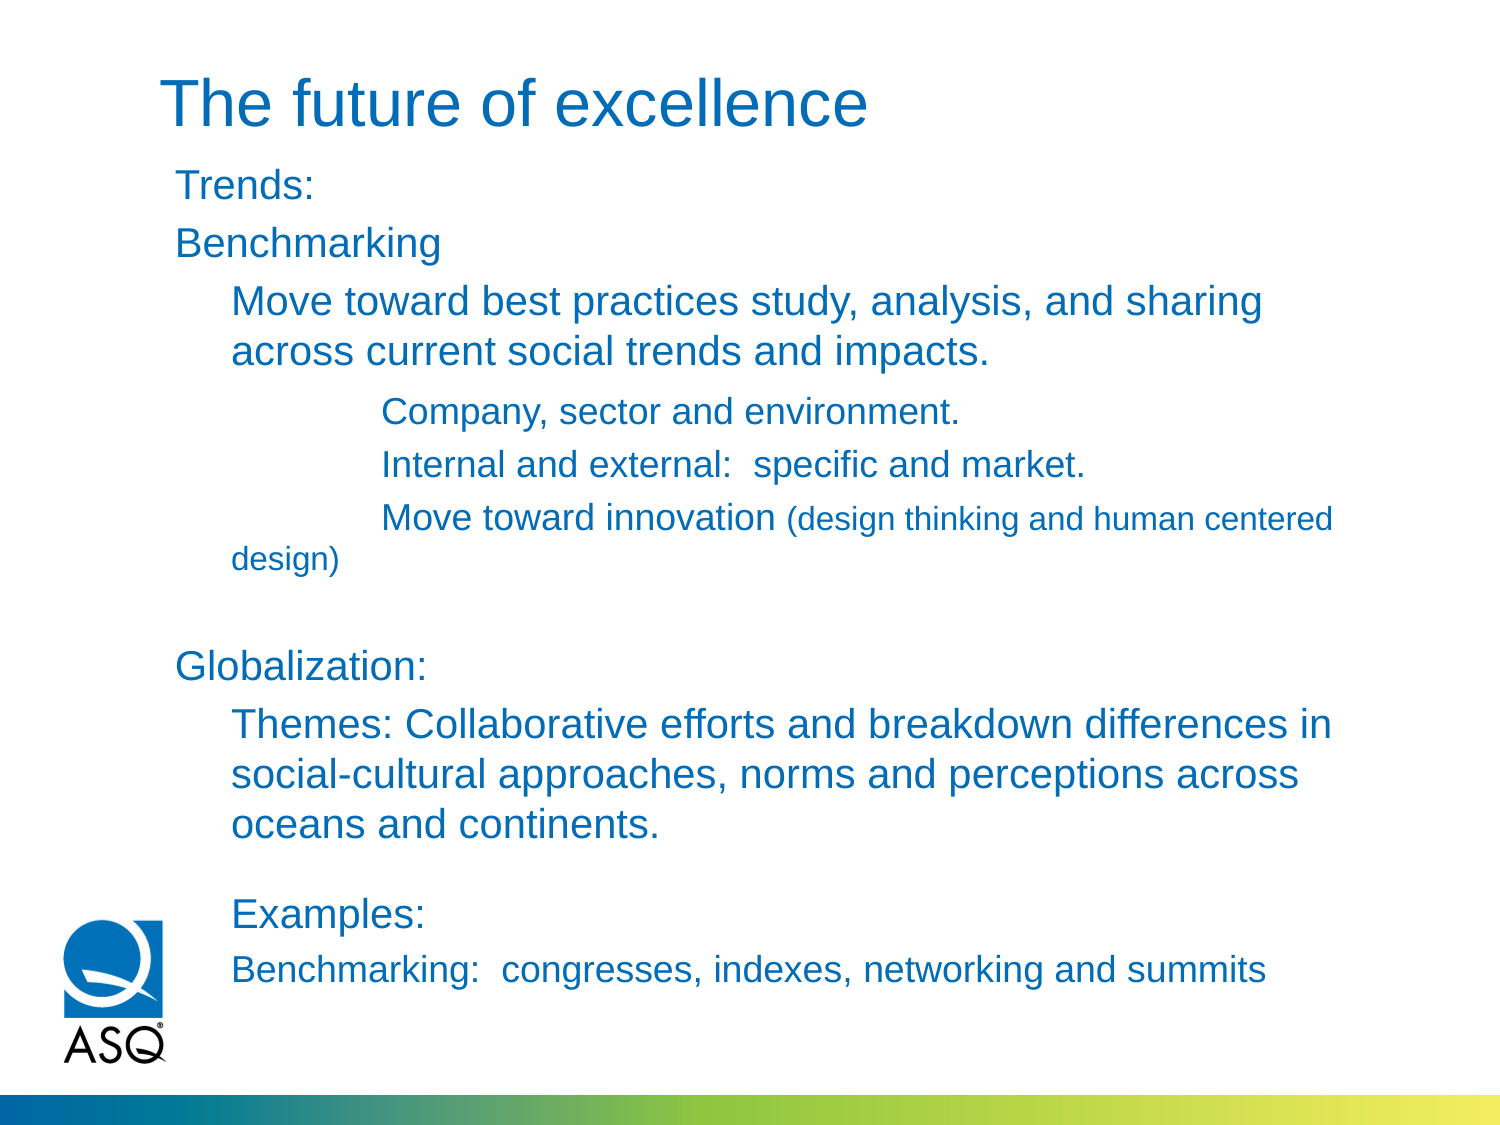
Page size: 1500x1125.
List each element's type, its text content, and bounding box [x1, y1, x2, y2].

list Trends: Benchmarking Move toward best practices study, analysis, and sharing across current social trends and impacts. Company, sector and environment. Internal and external: specific and market. Move toward innovation (design thinking and human centered design) Globalization: Themes: Collaborative efforts and breakdown differences in social-cultural approaches, norms and perceptions across oceans and continents. Examples: Benchmarking: congresses, indexes, networking and summits [159, 149, 1395, 1019]
picture [0, 0, 1500, 1125]
title The future of excellence [144, 52, 1410, 176]
